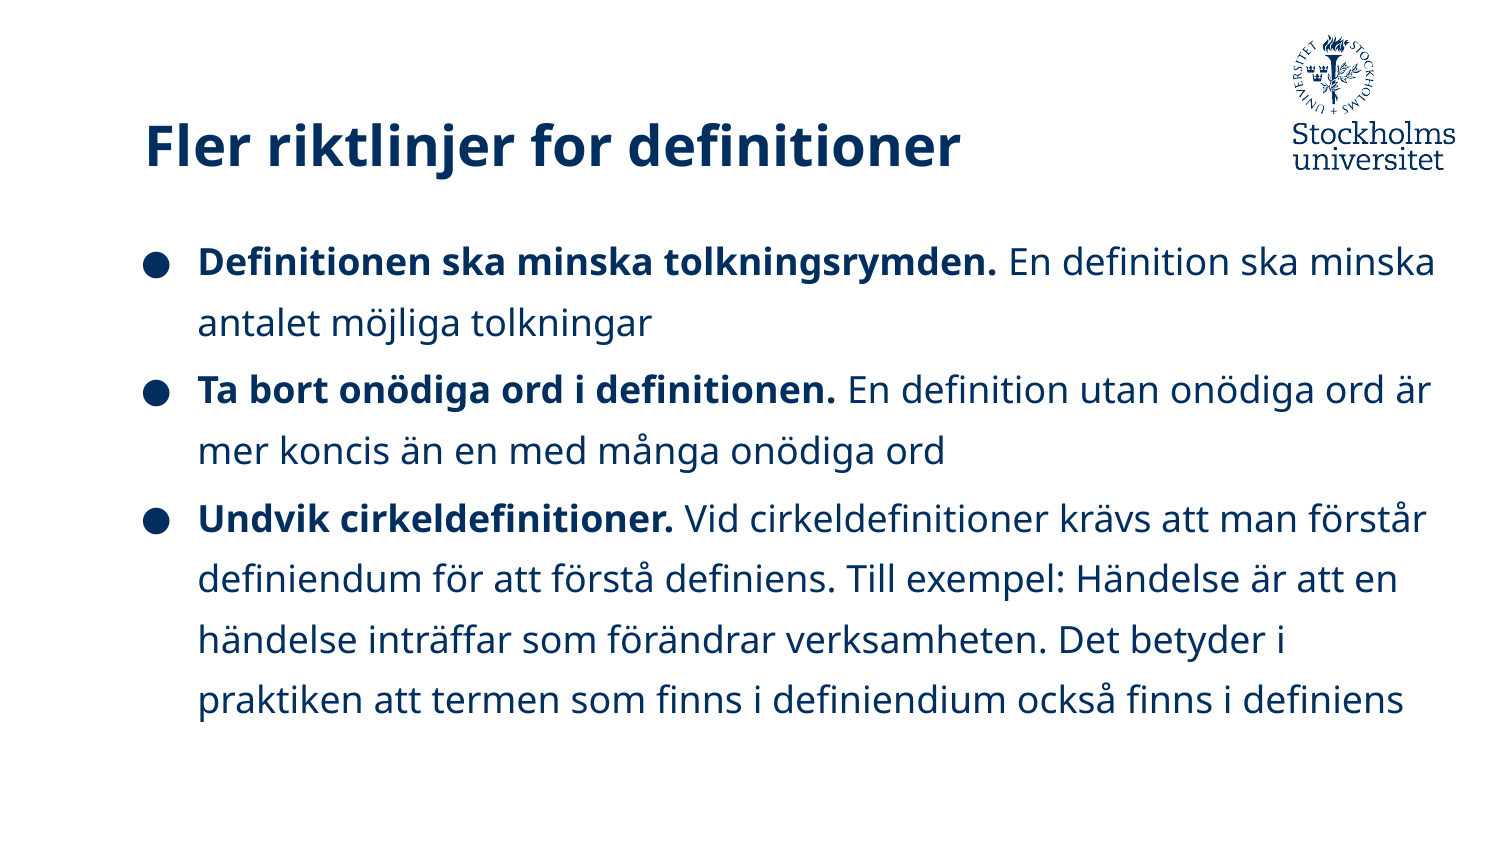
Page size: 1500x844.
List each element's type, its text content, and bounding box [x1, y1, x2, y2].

title Fler riktlinjer for definitioner [129, 102, 1254, 201]
picture [1293, 35, 1455, 170]
text_box Definitionen ska minska tolkningsrymden. En definition ska minska antalet möjliga tolkningar Ta bort onödiga ord i definitionen. En definition utan onödiga ord är mer koncis än en med många onödiga ord Undvik cirkeldefinitioner. Vid cirkeldefinitioner krävs att man förstår definiendum för att förstå definiens. Till exempel: Händelse är att en händelse inträffar som förändrar verksamheten. Det betyder i praktiken att termen som finns i definiendium också finns i definiens [129, 217, 1473, 830]
